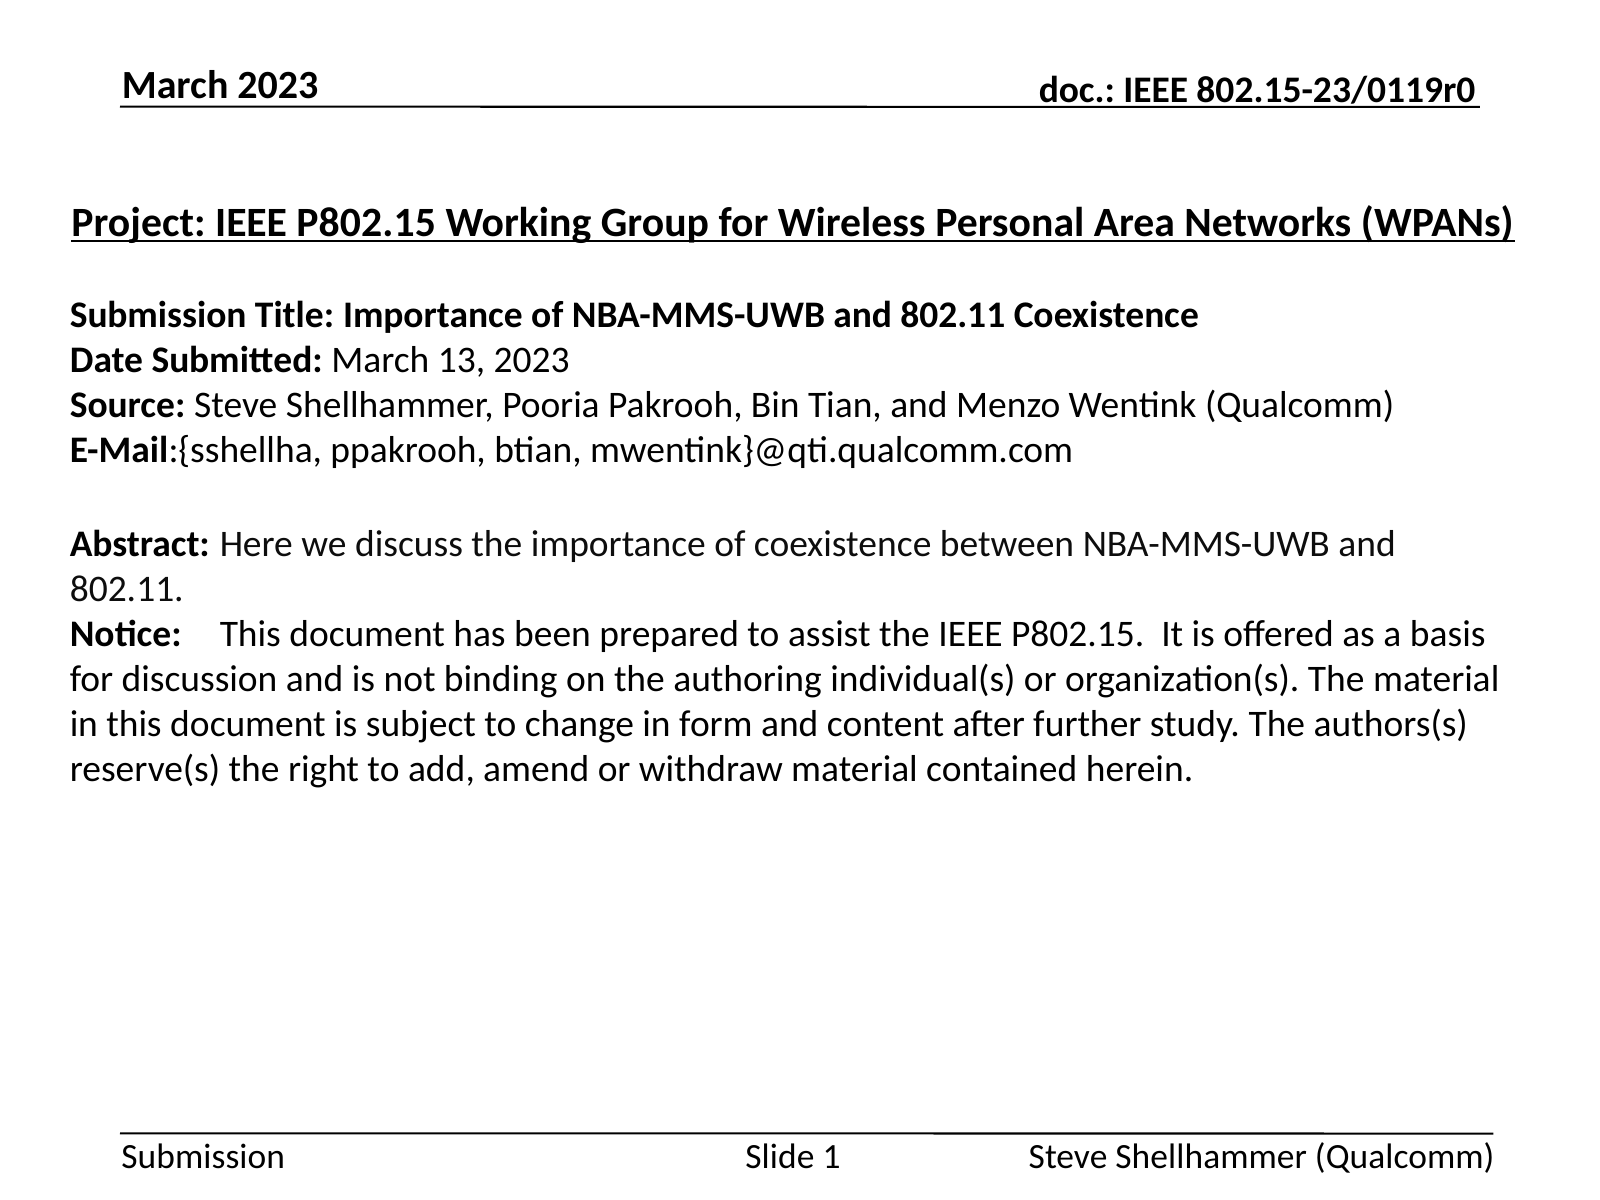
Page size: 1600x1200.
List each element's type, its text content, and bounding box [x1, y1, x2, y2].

footer Steve Shellhammer (Qualcomm) [962, 1132, 1495, 1165]
slide_number Slide 1 [733, 1132, 854, 1197]
text_box Project: IEEE P802.15 Working Group for Wireless Personal Area Networks (WPANs) Submission Title: Importance of NBA-MMS-UWB and 802.11 Coexistence Date Submitted: March 13, 2023 Source: Steve Shellhammer, Pooria Pakrooh, Bin Tian, and Menzo Wentink (Qualcomm) E-Mail:{sshellha, ppakrooh, btian, mwentink}@qti.qualcomm.com Abstract: Here we discuss the importance of coexistence between NBA-MMS-UWB and 802.11. Notice: This document has been prepared to assist the IEEE P802.15. It is offered as a basis for discussion and is not binding on the authoring individual(s) or organization(s). The material in this document is subject to change in form and content after further study. The authors(s) reserve(s) the right to add, amend or withdraw material contained herein. [55, 187, 1531, 797]
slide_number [121, 58, 451, 107]
